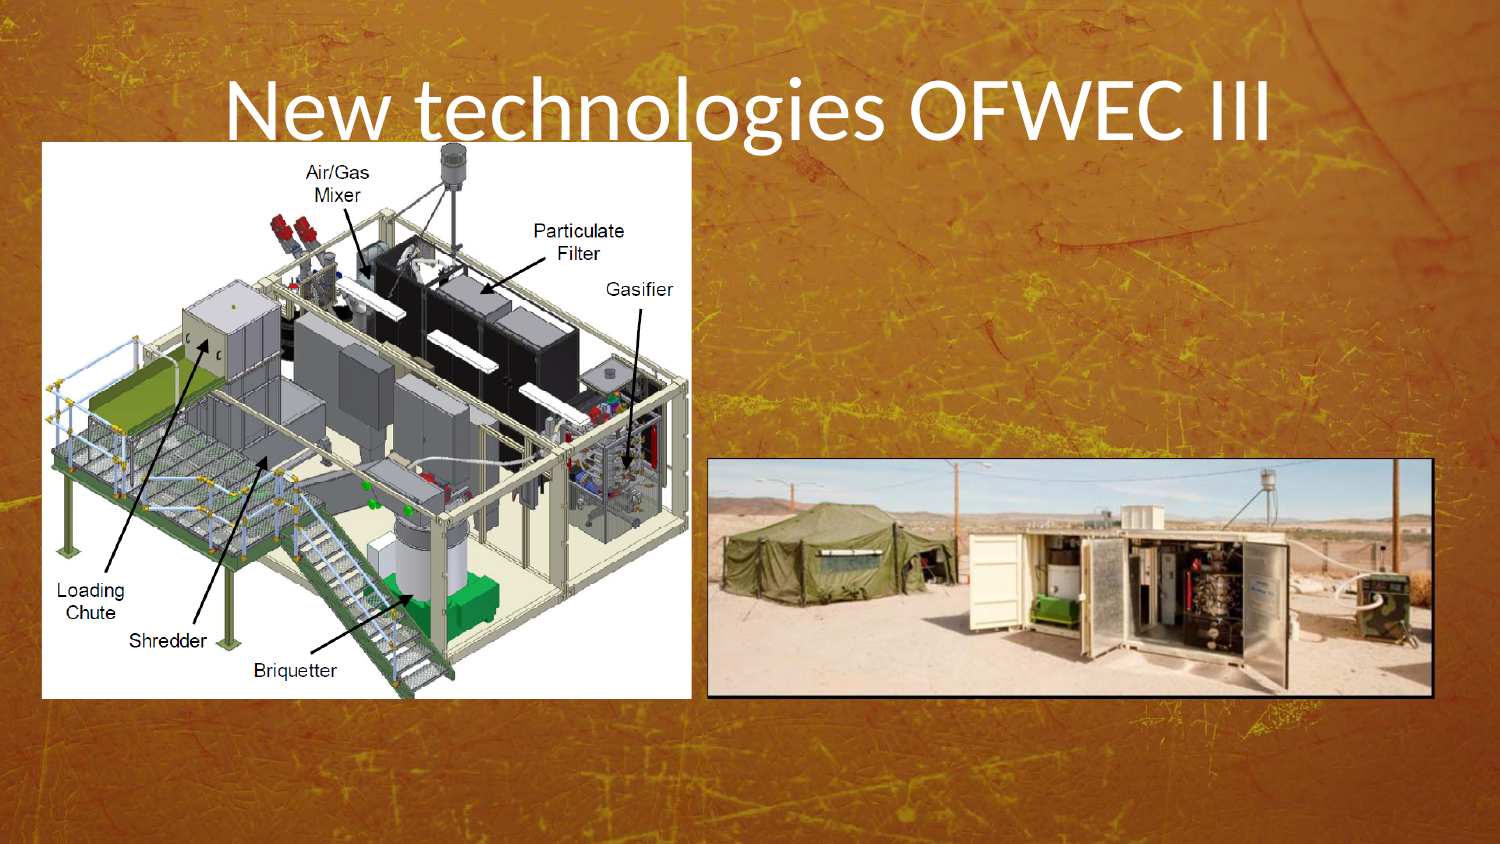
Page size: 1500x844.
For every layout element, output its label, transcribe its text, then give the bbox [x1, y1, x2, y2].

picture [0, 0, 1500, 844]
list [41, 141, 692, 700]
title New technologies OFWEC III [75, 33, 1425, 175]
